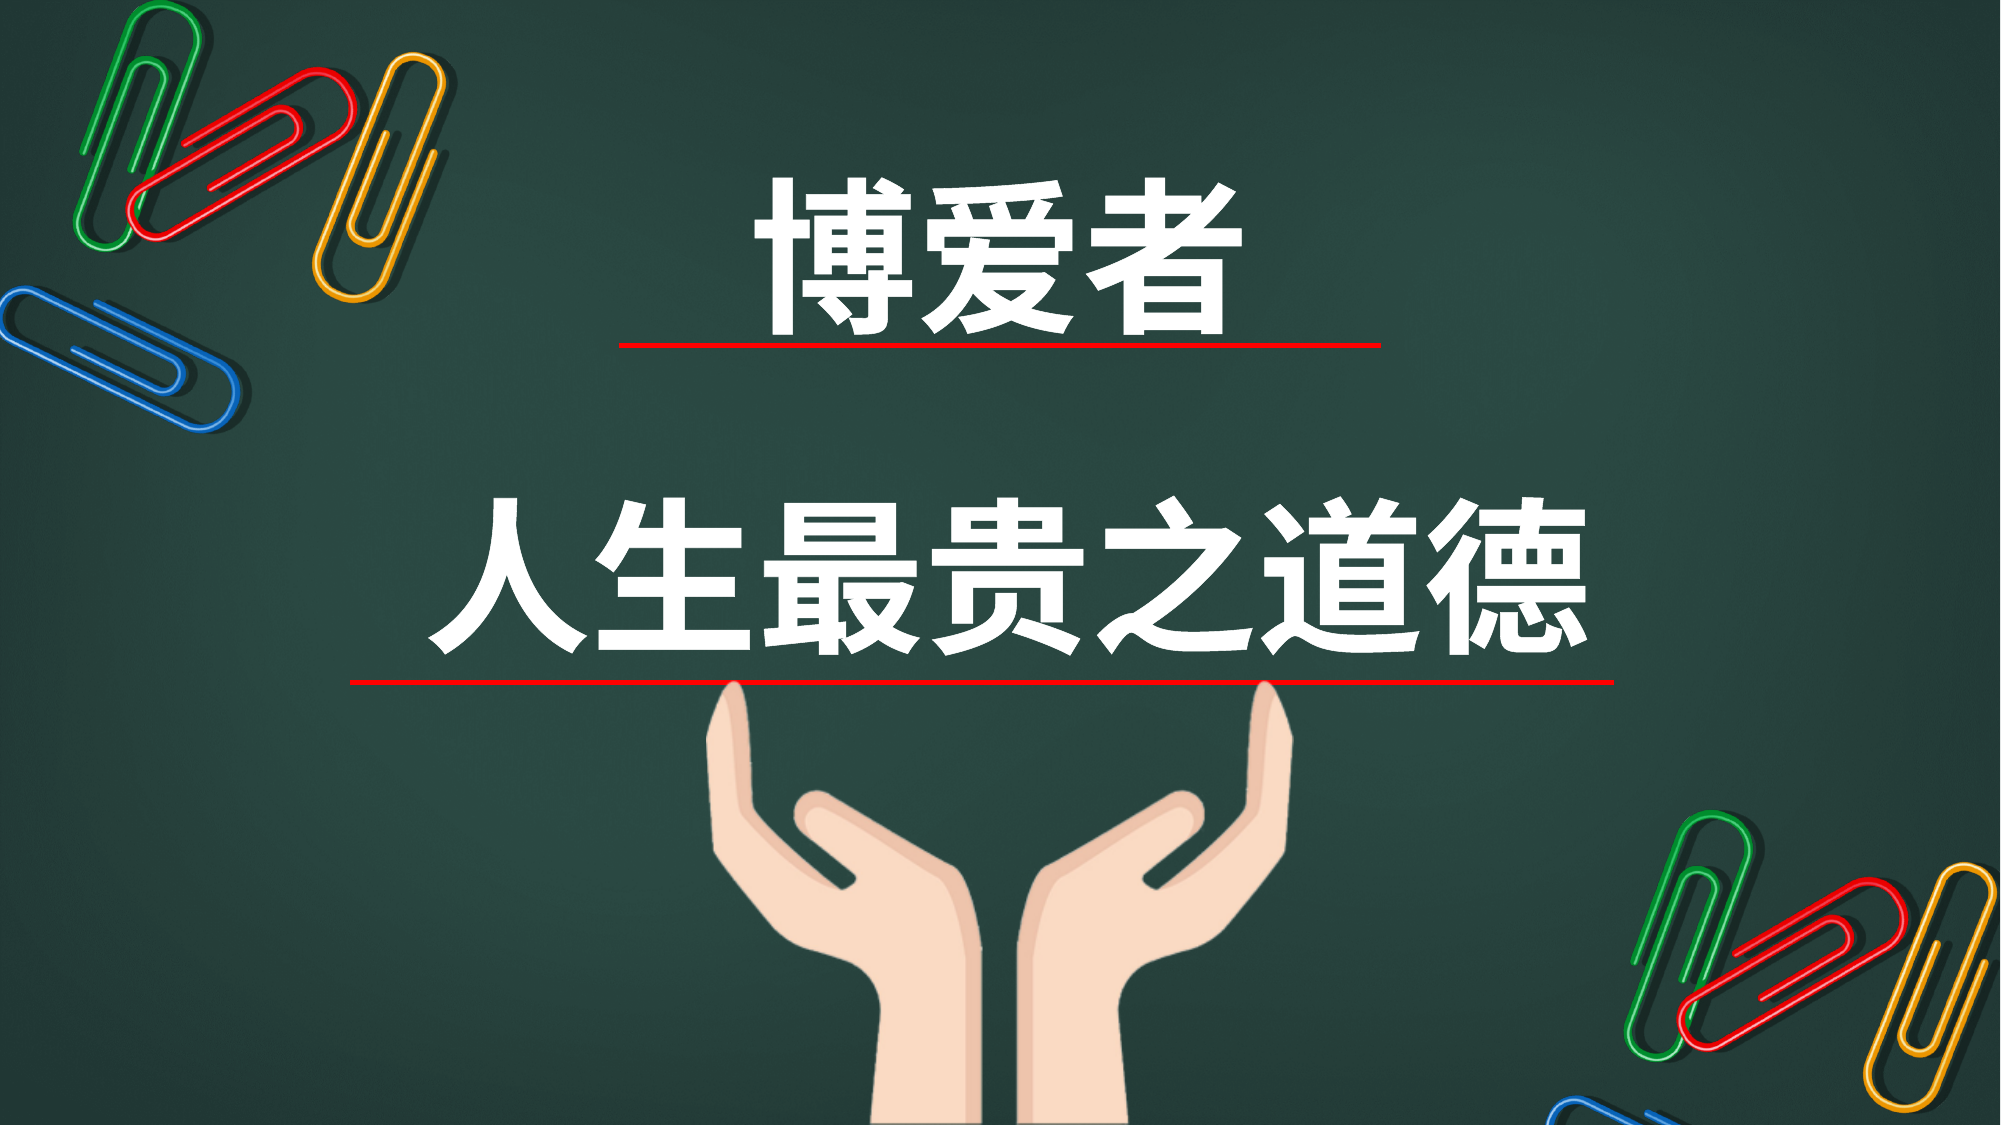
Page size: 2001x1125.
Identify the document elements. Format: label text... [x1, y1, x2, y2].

picture [0, 0, 2001, 1125]
text_box 博爱者 [734, 354, 1266, 361]
text_box 人生最贵之道德 [408, 465, 1607, 680]
text_box 博爱者 [734, 145, 1266, 343]
